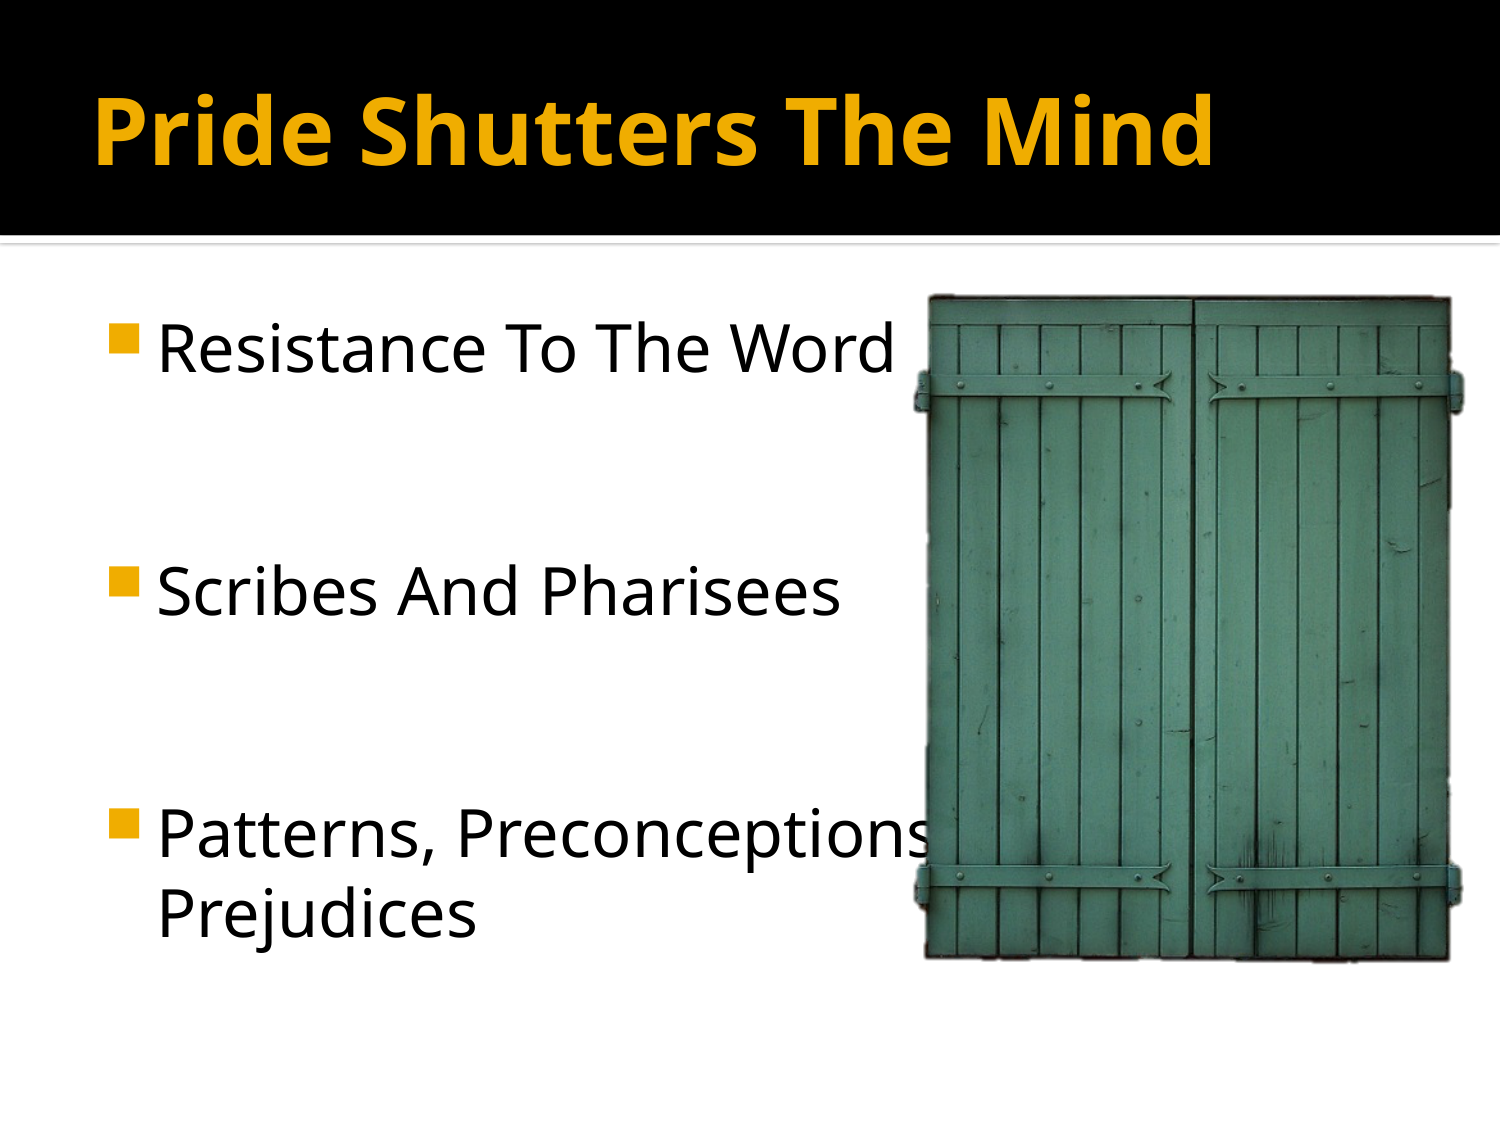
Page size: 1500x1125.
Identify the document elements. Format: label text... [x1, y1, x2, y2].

title Pride Shutters The Mind [75, 25, 1425, 231]
list Resistance To The Word Scribes And Pharisees Patterns, Preconceptions, Prejudices [75, 291, 369, 1050]
picture [375, 152, 1500, 1076]
